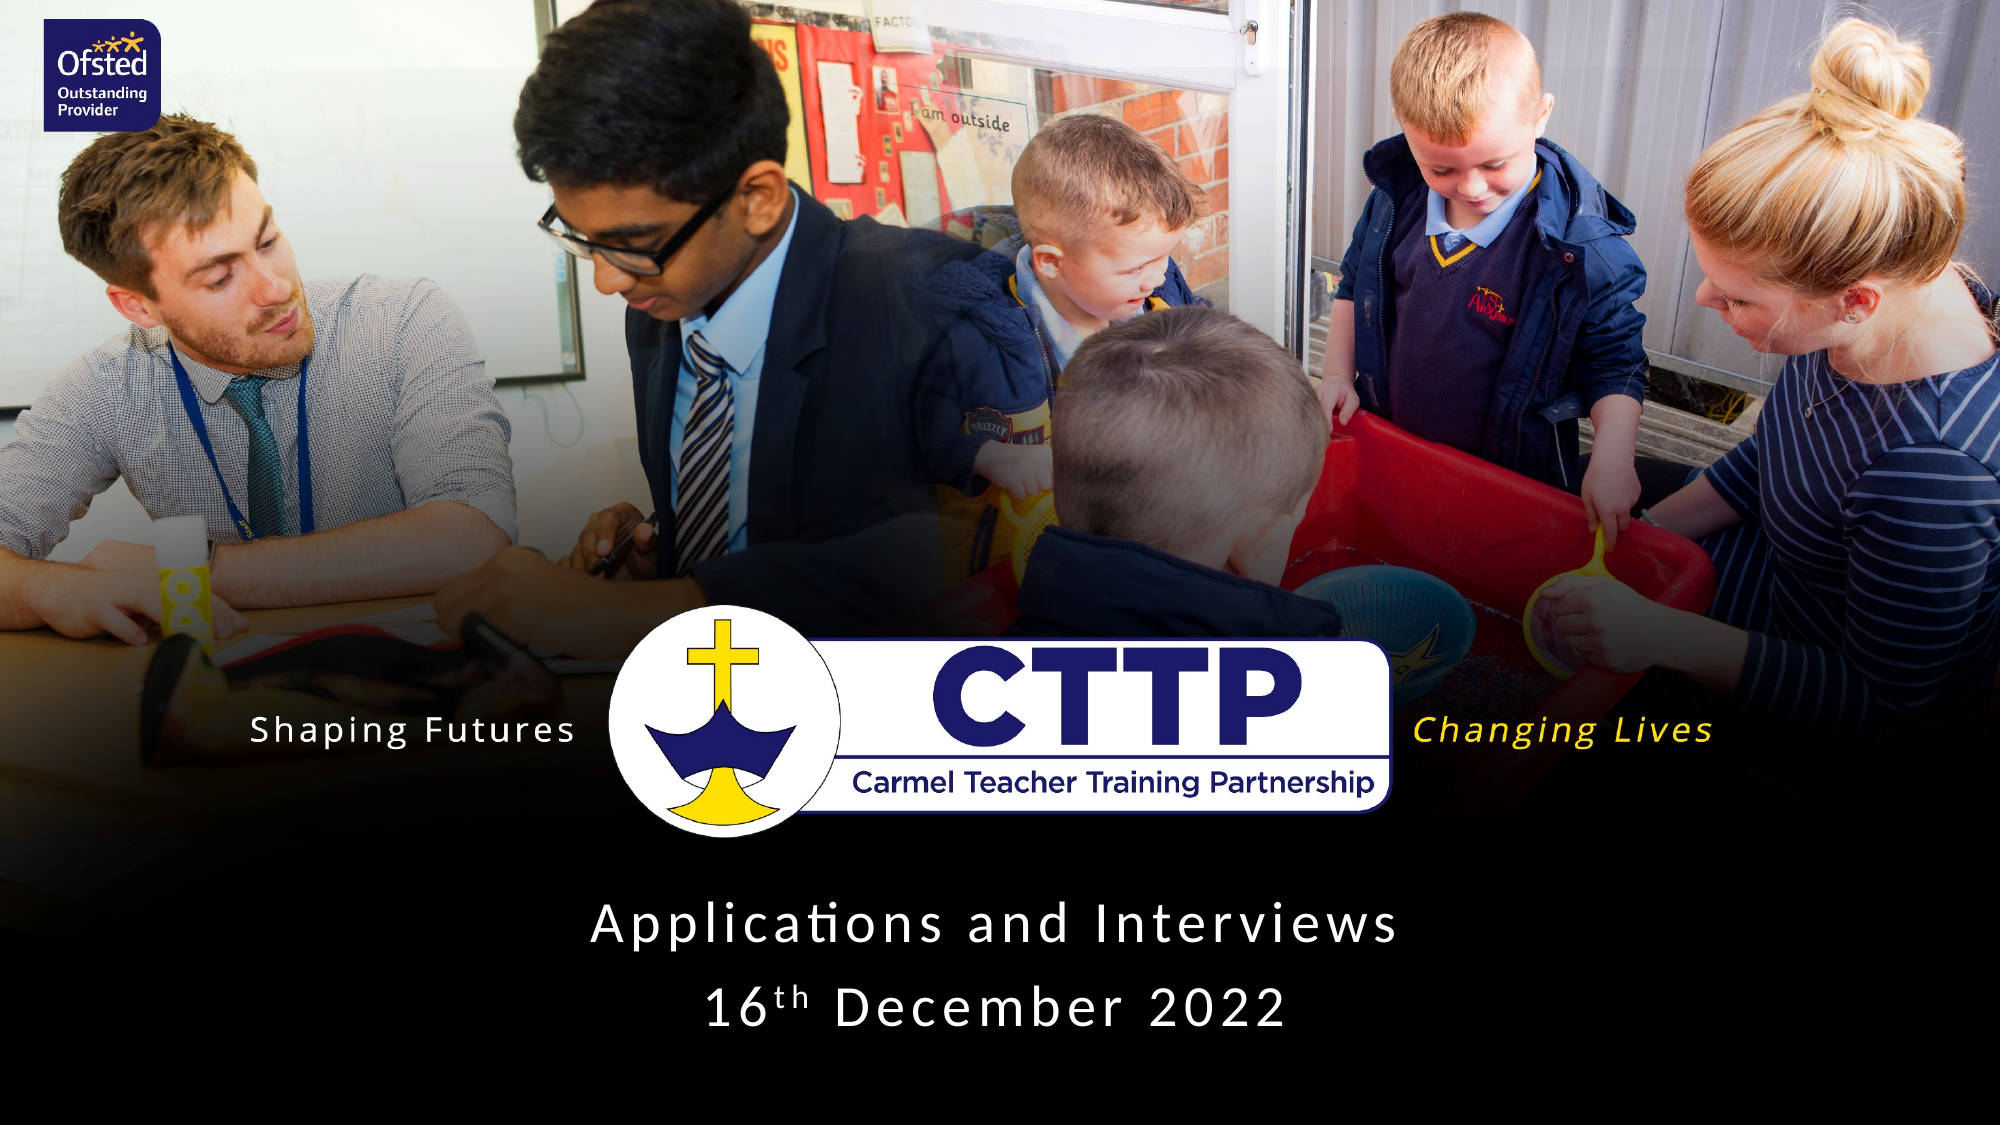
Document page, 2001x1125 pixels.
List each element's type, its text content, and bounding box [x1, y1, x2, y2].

picture [0, 0, 2000, 1125]
subtitle Applications and Interviews 16th December 2022 [0, 884, 1989, 1053]
